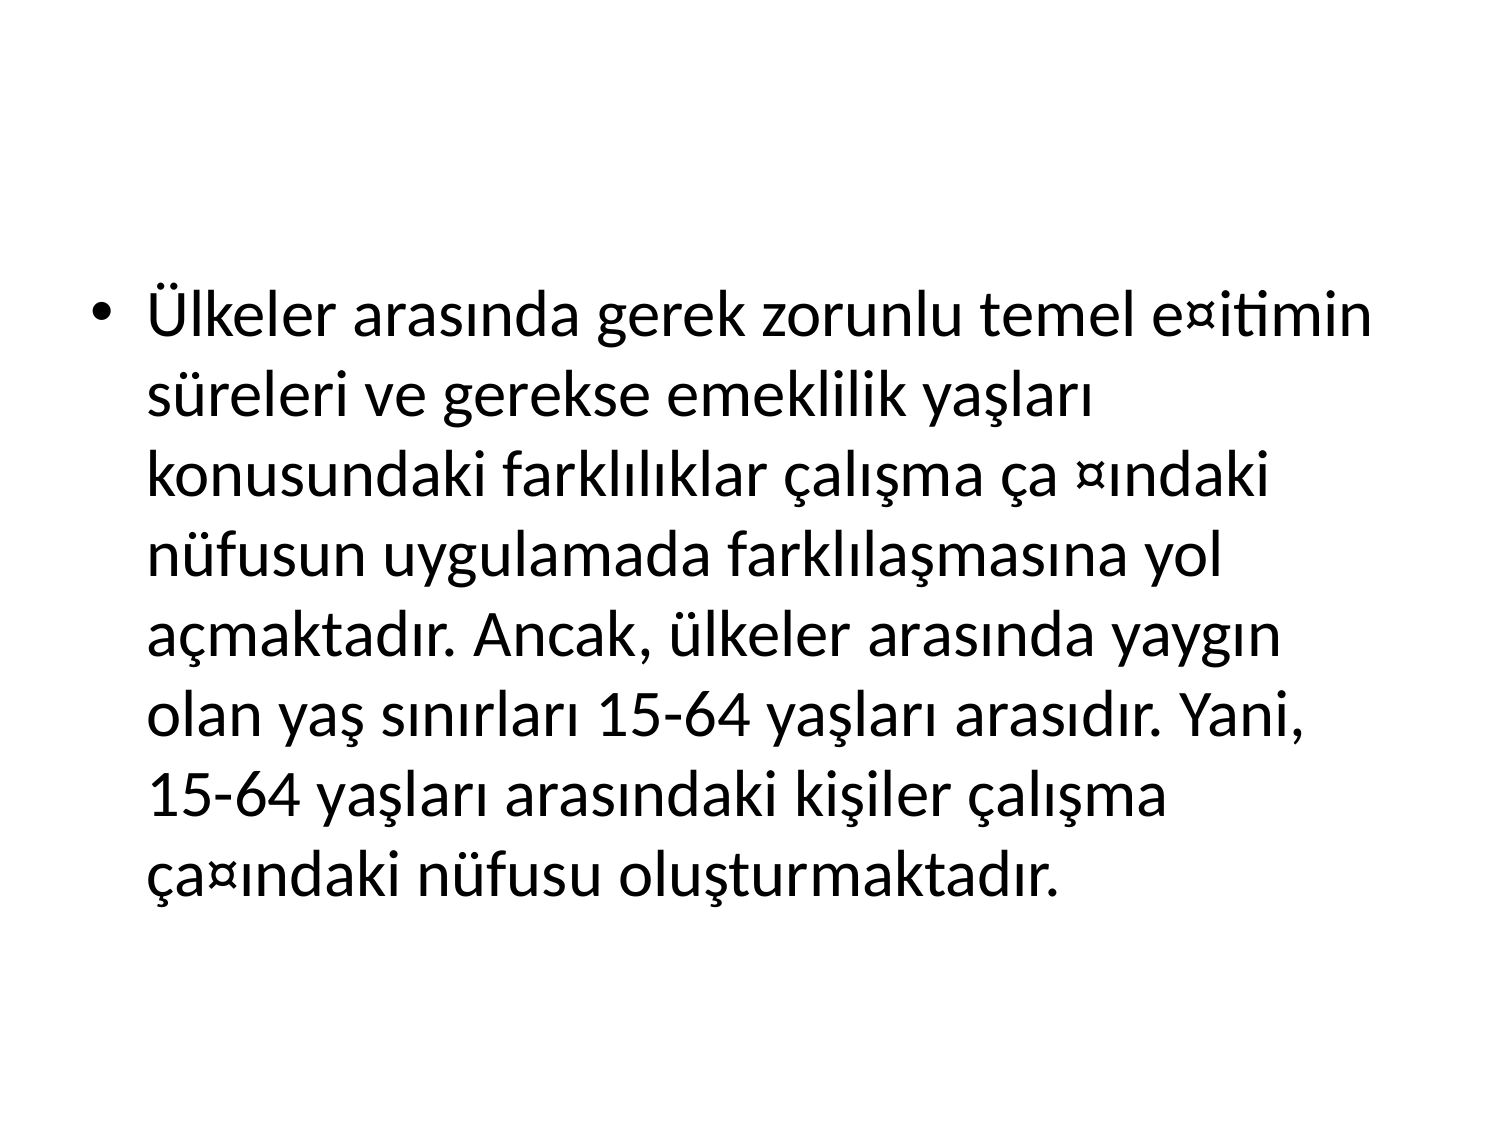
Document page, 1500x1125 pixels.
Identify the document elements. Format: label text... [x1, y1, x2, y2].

list Ülkeler arasında gerek zorunlu temel e¤itimin süreleri ve gerekse emeklilik yaşları konusundaki farklılıklar çalışma ça ¤ındaki nüfusun uygulamada farklılaşmasına yol açmaktadır. Ancak, ülkeler arasında yaygın olan yaş sınırları 15-64 yaşları arasıdır. Yani, 15-64 yaşları arasındaki kişiler çalışma ça¤ındaki nüfusu oluşturmaktadır. [75, 262, 1425, 1005]
